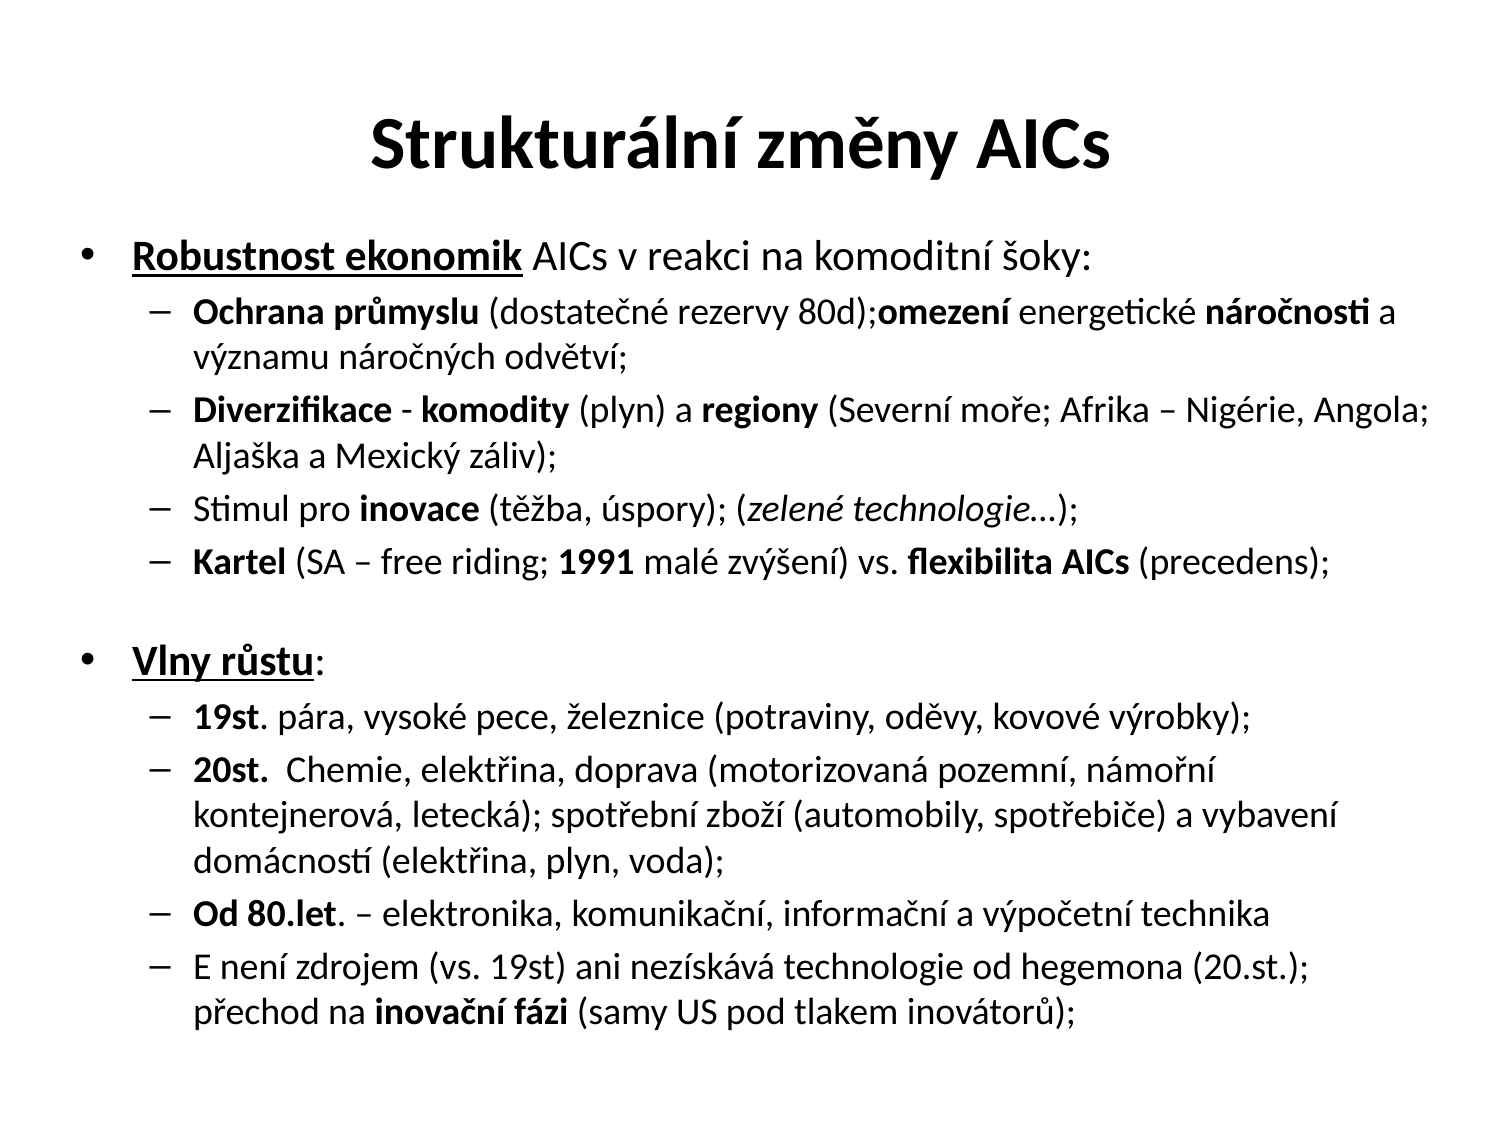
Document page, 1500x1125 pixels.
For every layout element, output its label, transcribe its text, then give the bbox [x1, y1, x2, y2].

list Robustnost ekonomik AICs v reakci na komoditní šoky: Ochrana průmyslu (dostatečné rezervy 80d);omezení energetické náročnosti a významu náročných odvětví; Diverzifikace - komodity (plyn) a regiony (Severní moře; Afrika – Nigérie, Angola; Aljaška a Mexický záliv); Stimul pro inovace (těžba, úspory); (zelené technologie…); Kartel (SA – free riding; 1991 malé zvýšení) vs. flexibilita AICs (precedens); Vlny růstu: 19st. pára, vysoké pece, železnice (potraviny, oděvy, kovové výrobky); 20st. Chemie, elektřina, doprava (motorizovaná pozemní, námořní kontejnerová, letecká); spotřební zboží (automobily, spotřebiče) a vybavení domácností (elektřina, plyn, voda); Od 80.let. – elektronika, komunikační, informační a výpočetní technika E není zdrojem (vs. 19st) ani nezískává technologie od hegemona (20.st.); přechod na inovační fázi (samy US pod tlakem inovátorů); [64, 219, 1449, 1047]
title Strukturální změny AICs [75, 45, 1425, 219]
